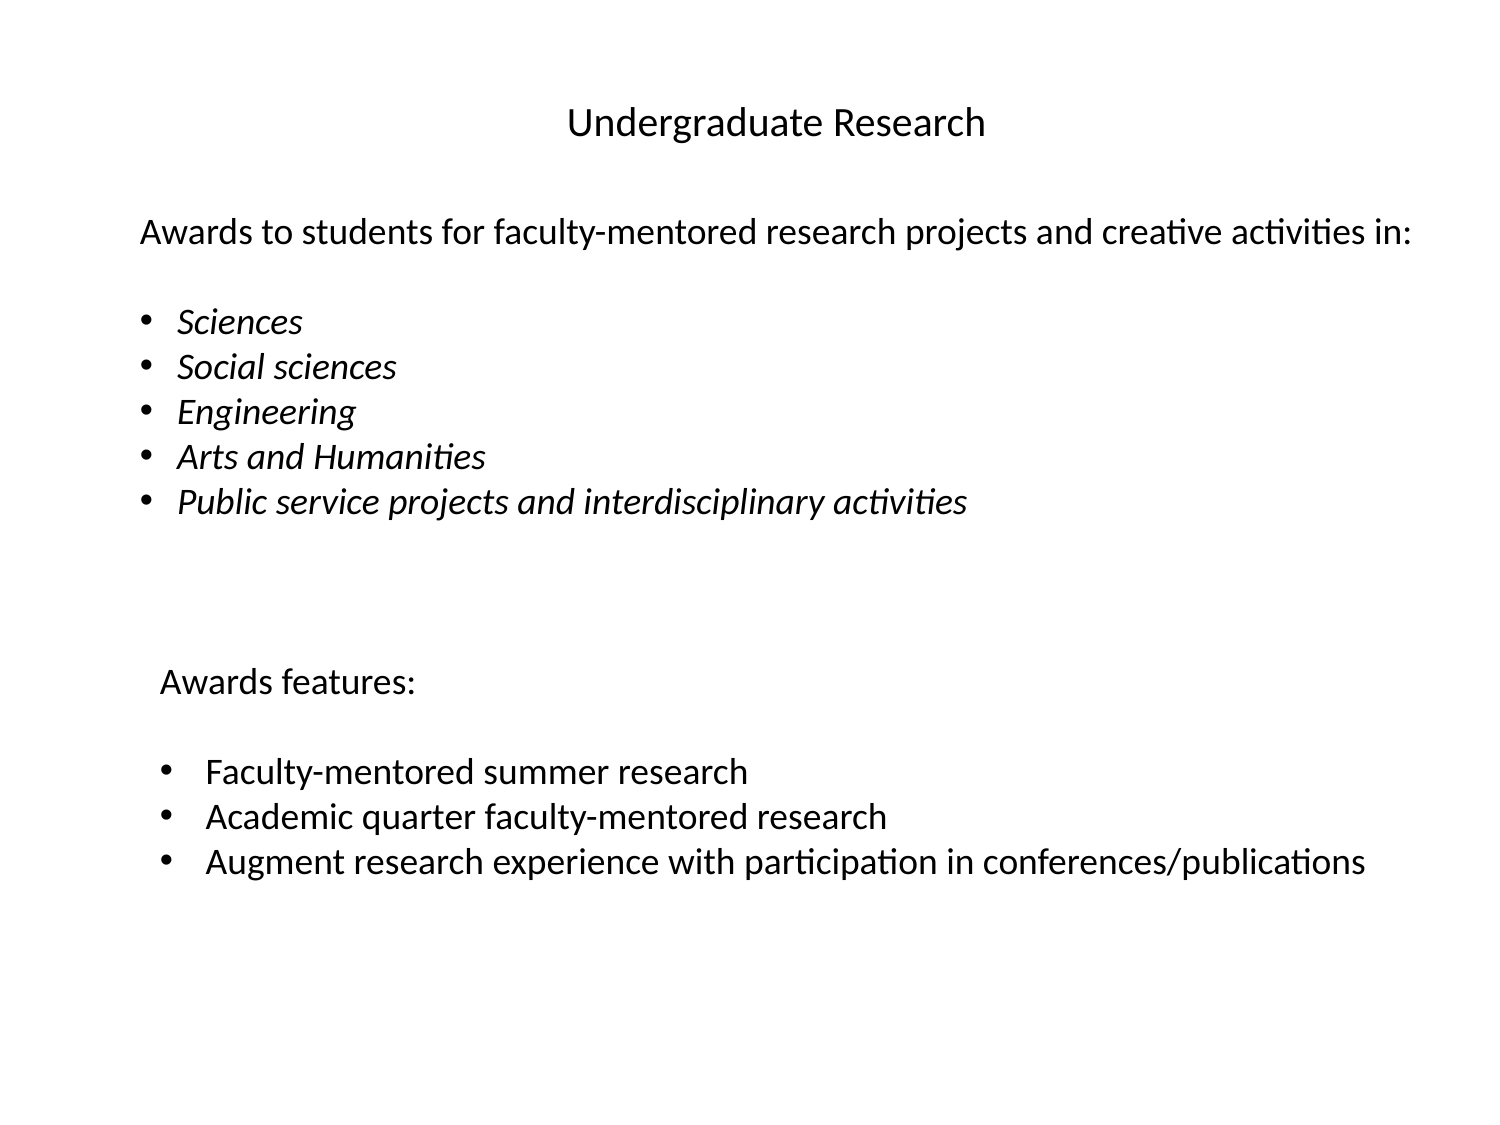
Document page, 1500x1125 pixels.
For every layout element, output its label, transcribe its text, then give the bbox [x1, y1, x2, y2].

text_box Undergraduate Research [552, 87, 1002, 153]
text_box Awards to students for faculty-mentored research projects and creative activities in: Sciences Social sciences Engineering Arts and Humanities Public service projects and interdisciplinary activities [125, 199, 1438, 530]
text_box Awards features: Faculty-mentored summer research Academic quarter faculty-mentored research Augment research experience with participation in conferences/publications [145, 649, 1383, 935]
